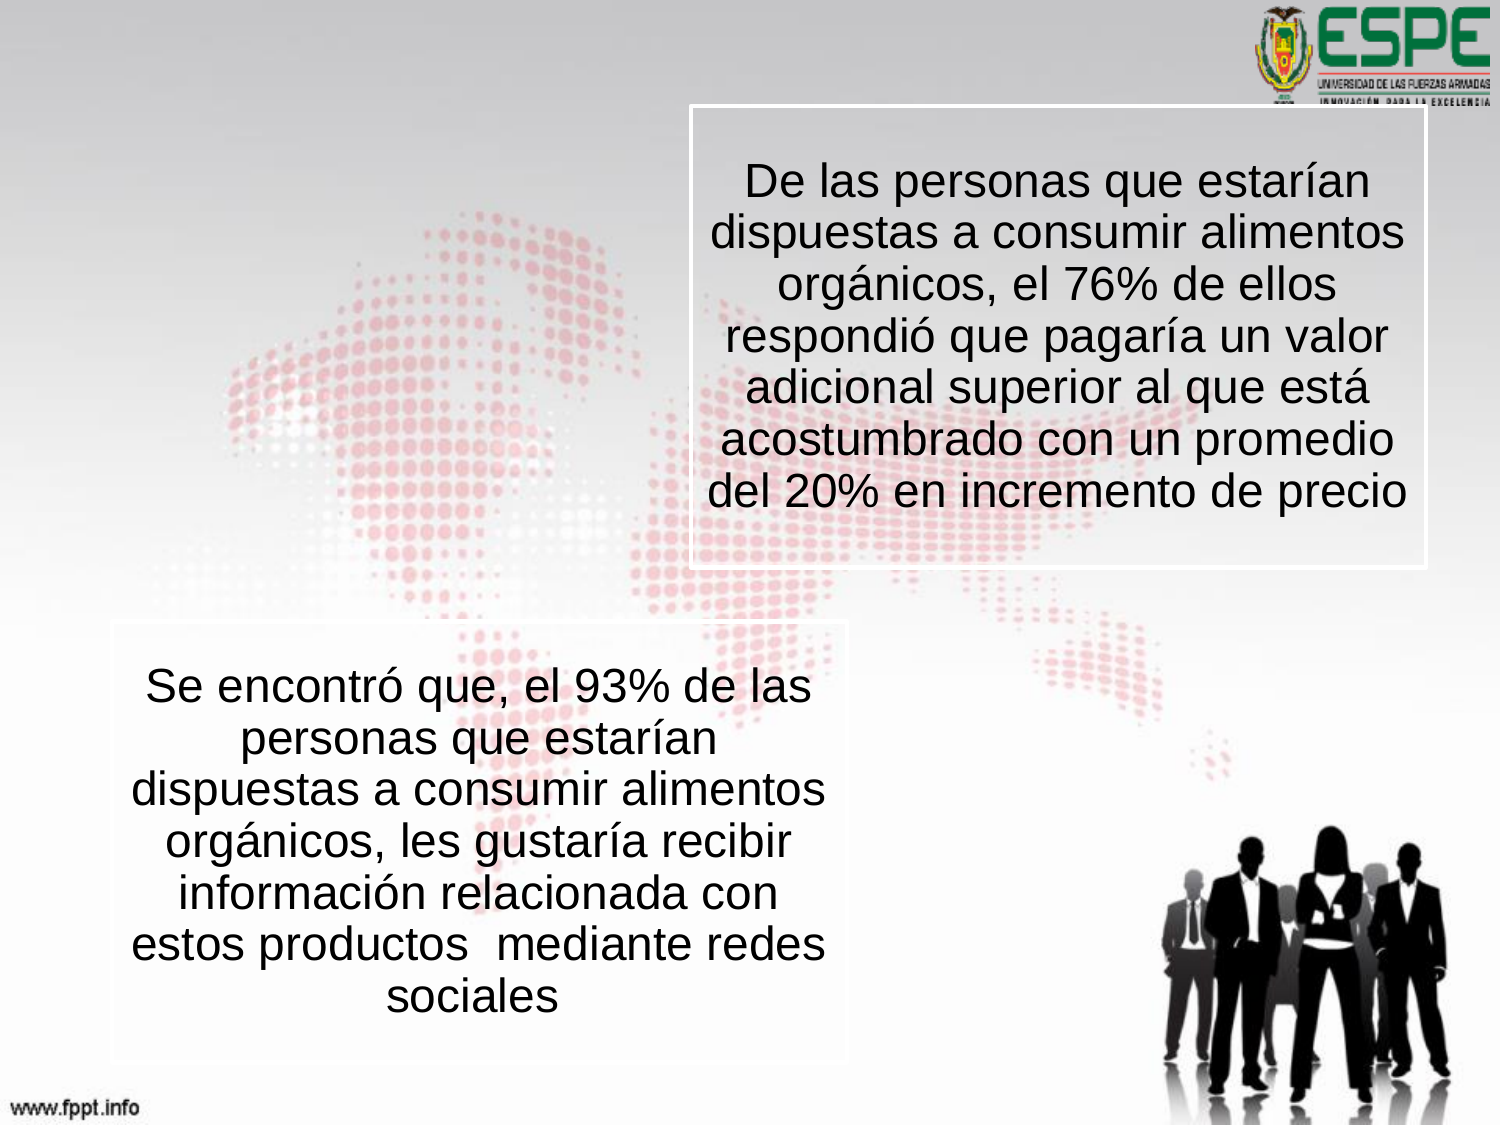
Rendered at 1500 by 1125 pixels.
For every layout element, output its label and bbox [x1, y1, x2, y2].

list [74, 105, 1490, 1083]
picture [0, 0, 1500, 1125]
